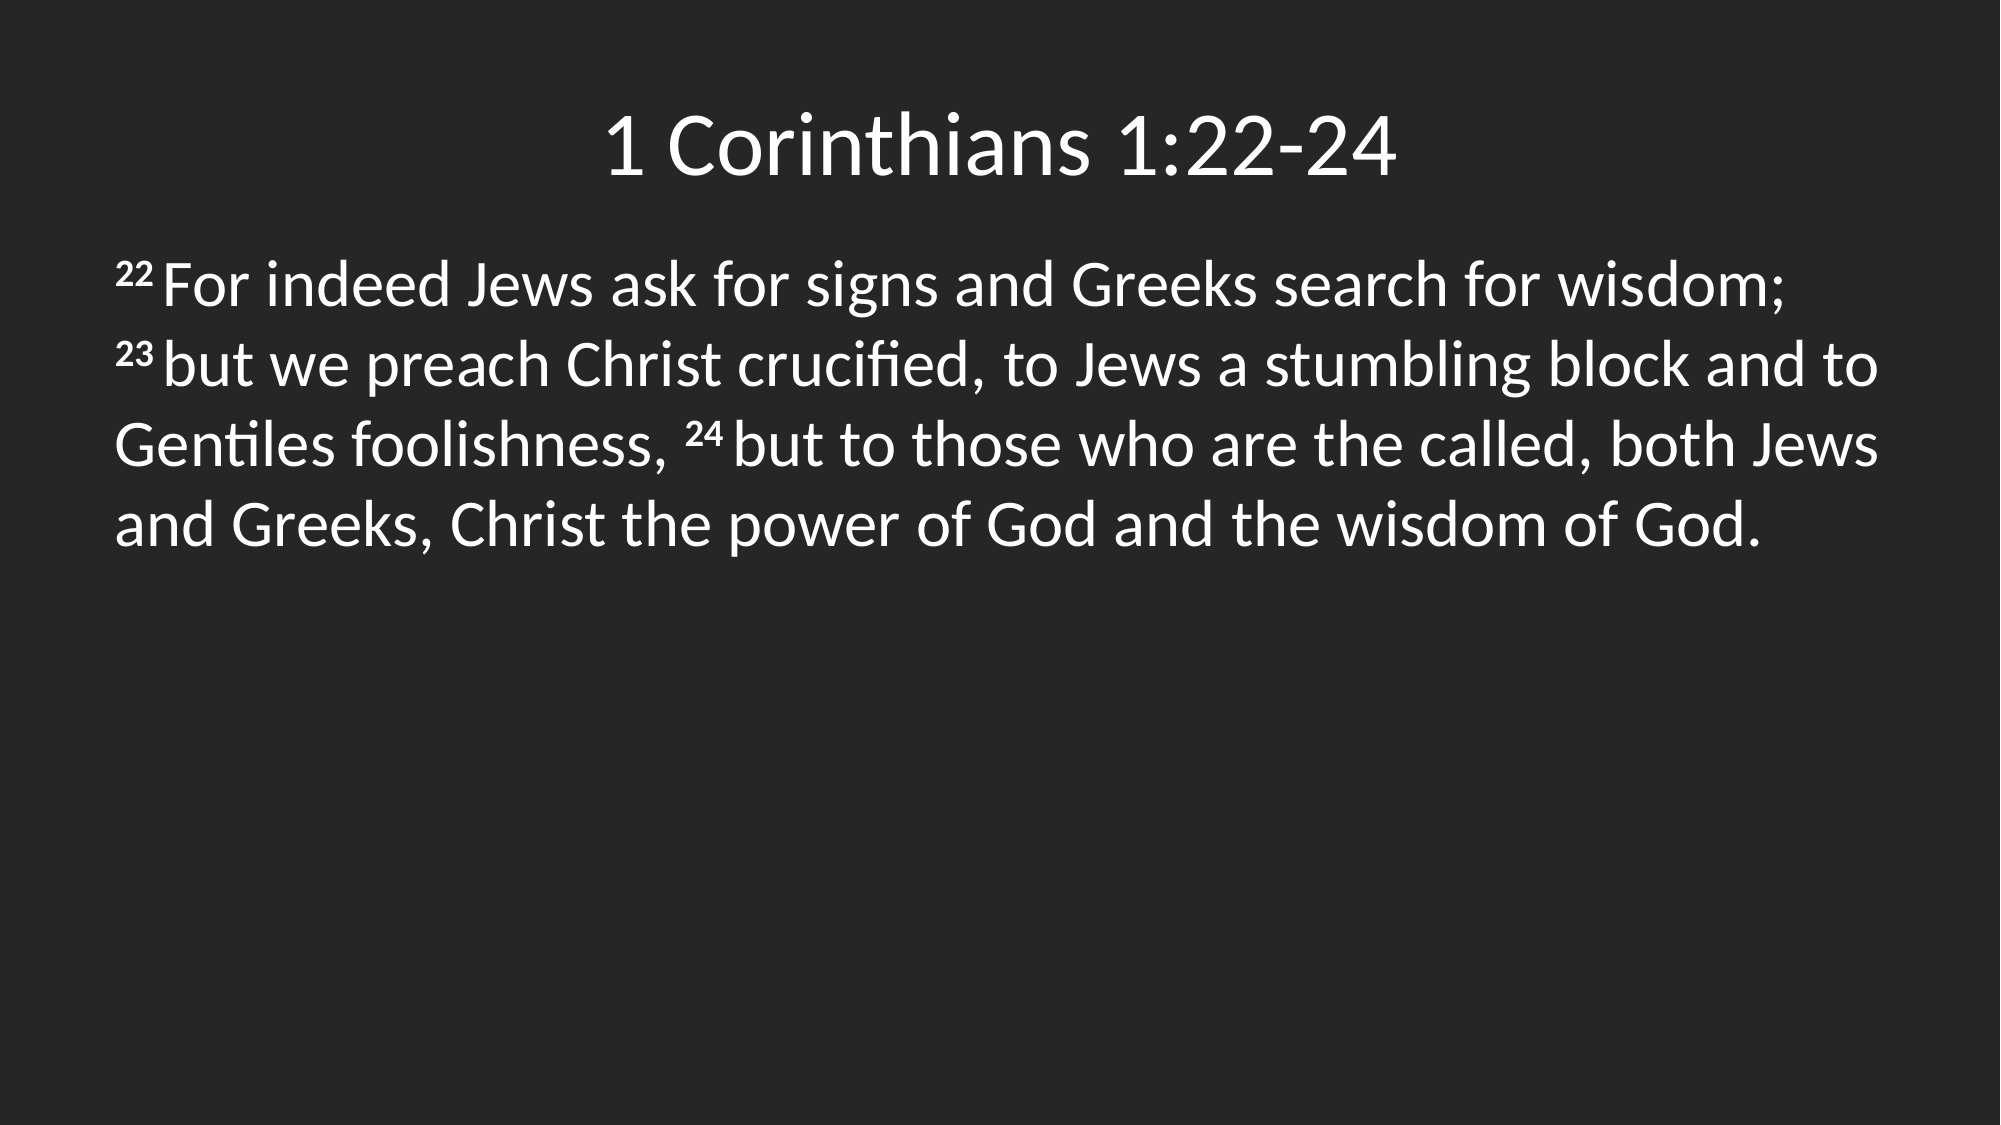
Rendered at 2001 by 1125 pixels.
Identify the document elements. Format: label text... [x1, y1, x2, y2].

list 22 For indeed Jews ask for signs and Greeks search for wisdom; 23 but we preach Christ crucified, to Jews a stumbling block and to Gentiles foolishness, 24 but to those who are the called, both Jews and Greeks, Christ the power of God and the wisdom of God. [99, 232, 1900, 1025]
title 1 Corinthians 1:22-24 [99, 45, 1900, 232]
